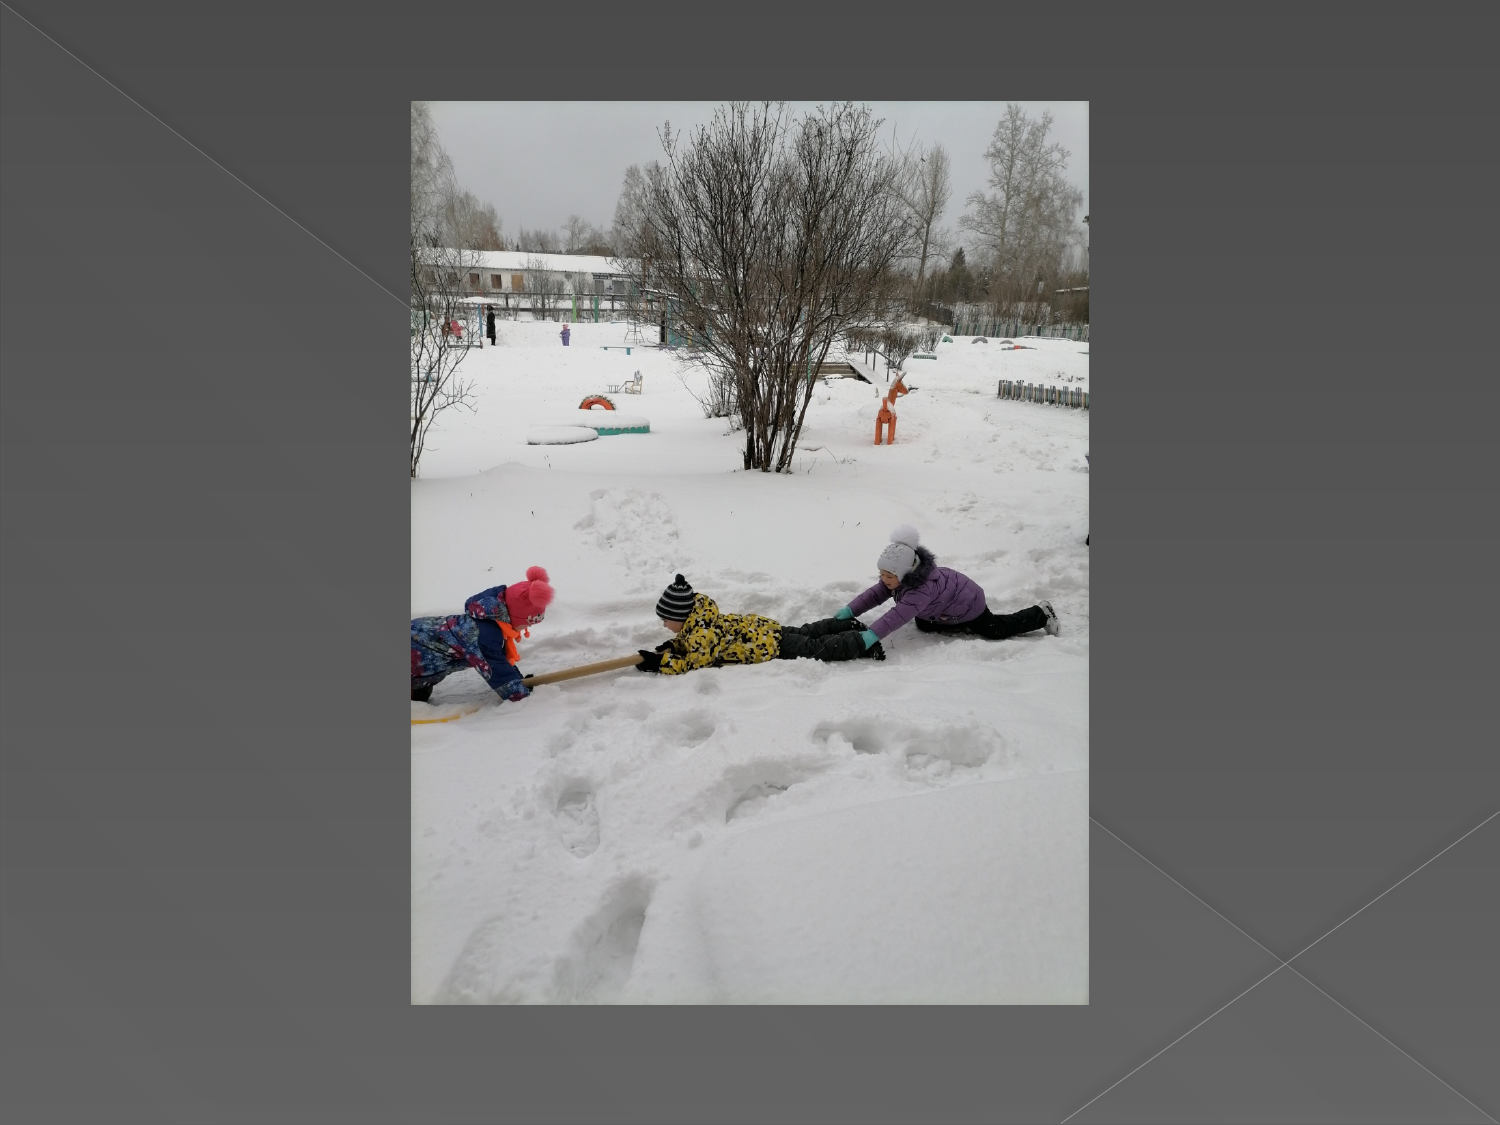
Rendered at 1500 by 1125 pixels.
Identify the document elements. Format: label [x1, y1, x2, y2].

list [410, 101, 1089, 1006]
